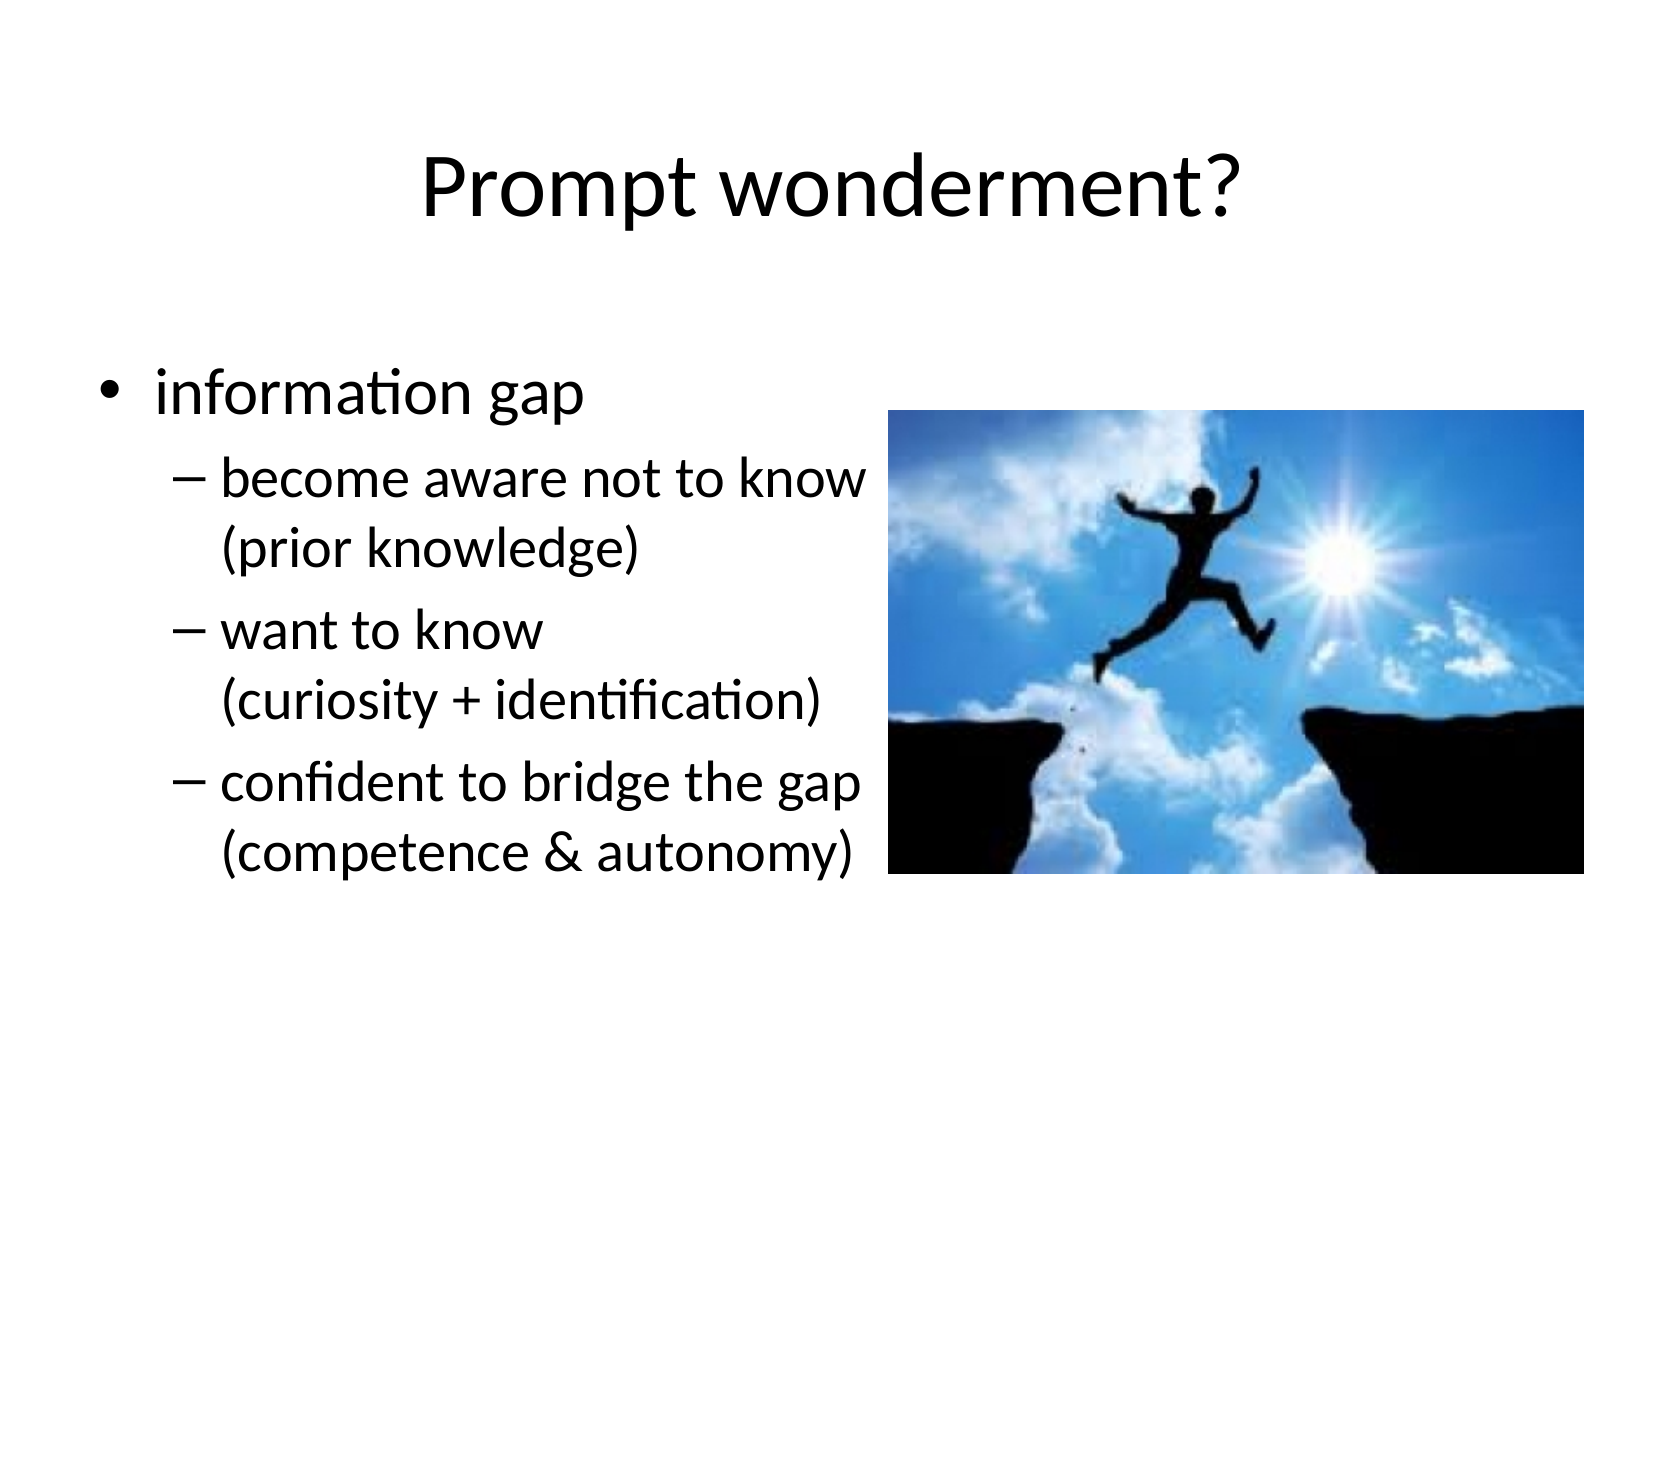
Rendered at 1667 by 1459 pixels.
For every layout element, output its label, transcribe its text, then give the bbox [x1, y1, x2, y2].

list information gap become aware not to know (prior knowledge) want to know (curiosity + identification) confident to bridge the gap (competence & autonomy) [83, 340, 1584, 1303]
title Prompt wonderment? [83, 58, 1584, 302]
picture [888, 409, 1584, 874]
